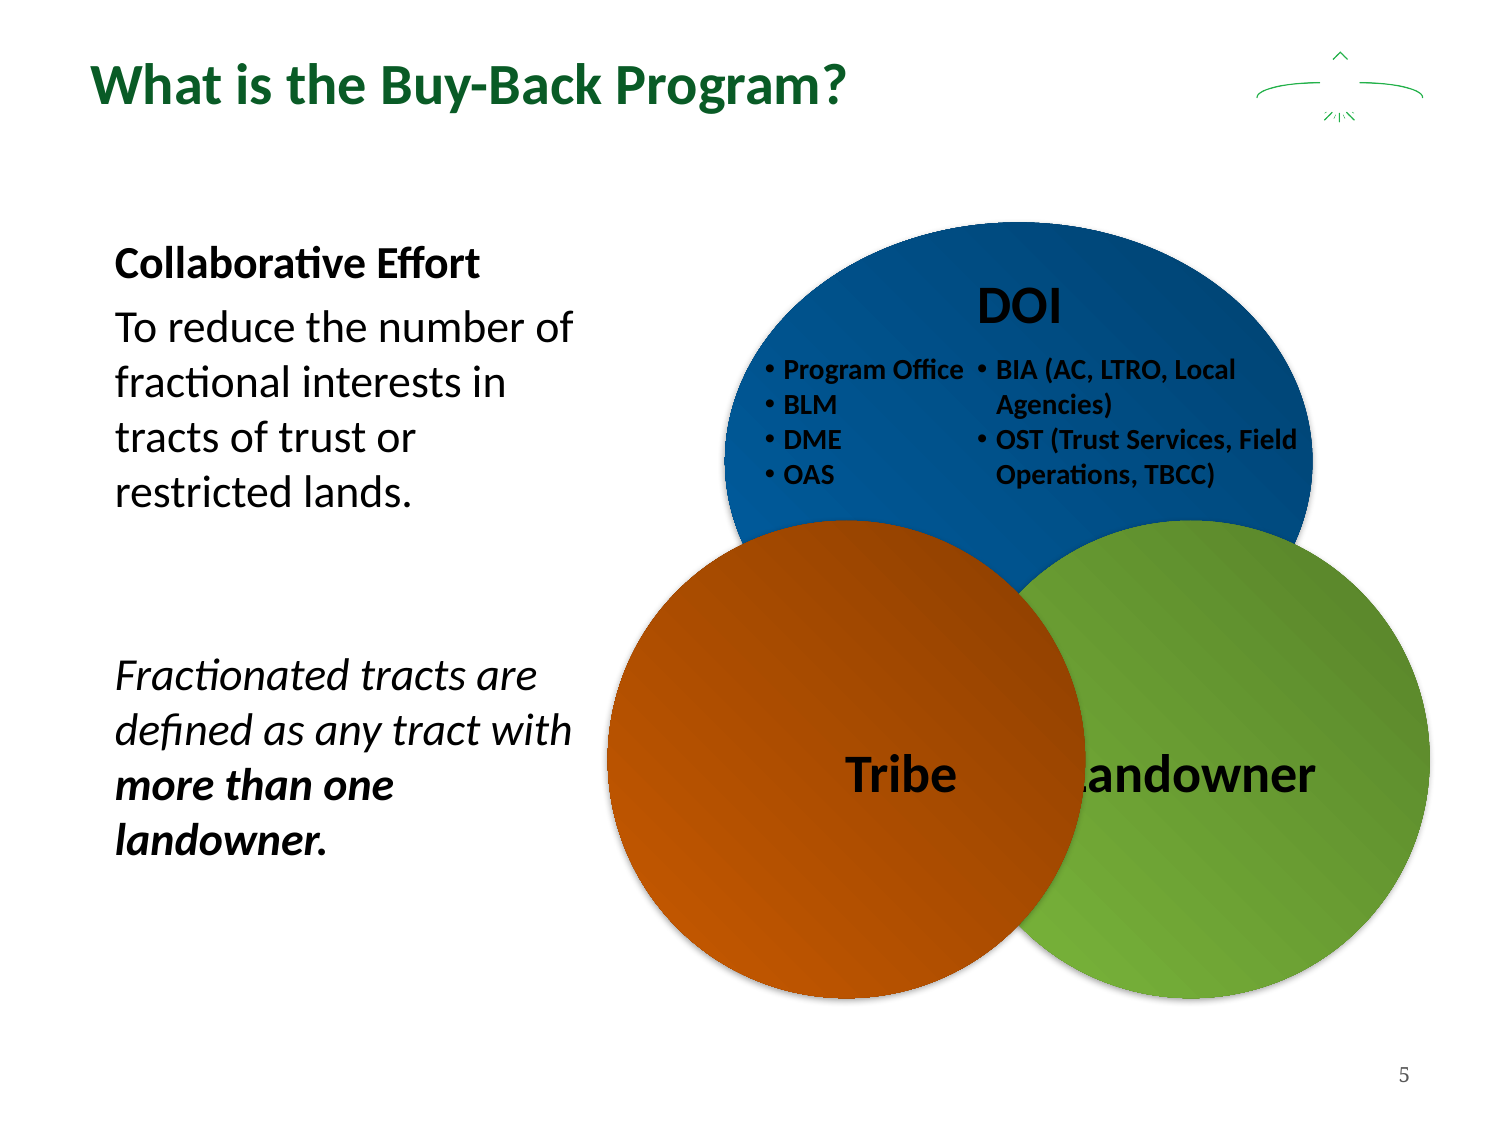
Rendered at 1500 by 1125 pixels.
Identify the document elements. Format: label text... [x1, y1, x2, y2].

title What is the Buy-Back Program? [75, 0, 1425, 175]
list Collaborative Effort To reduce the number of fractional interests in tracts of trust or restricted lands. Fractionated tracts are defined as any tract with more than one landowner. [99, 224, 482, 975]
slide_number 5 [1362, 1050, 1425, 1103]
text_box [487, 212, 1500, 1009]
